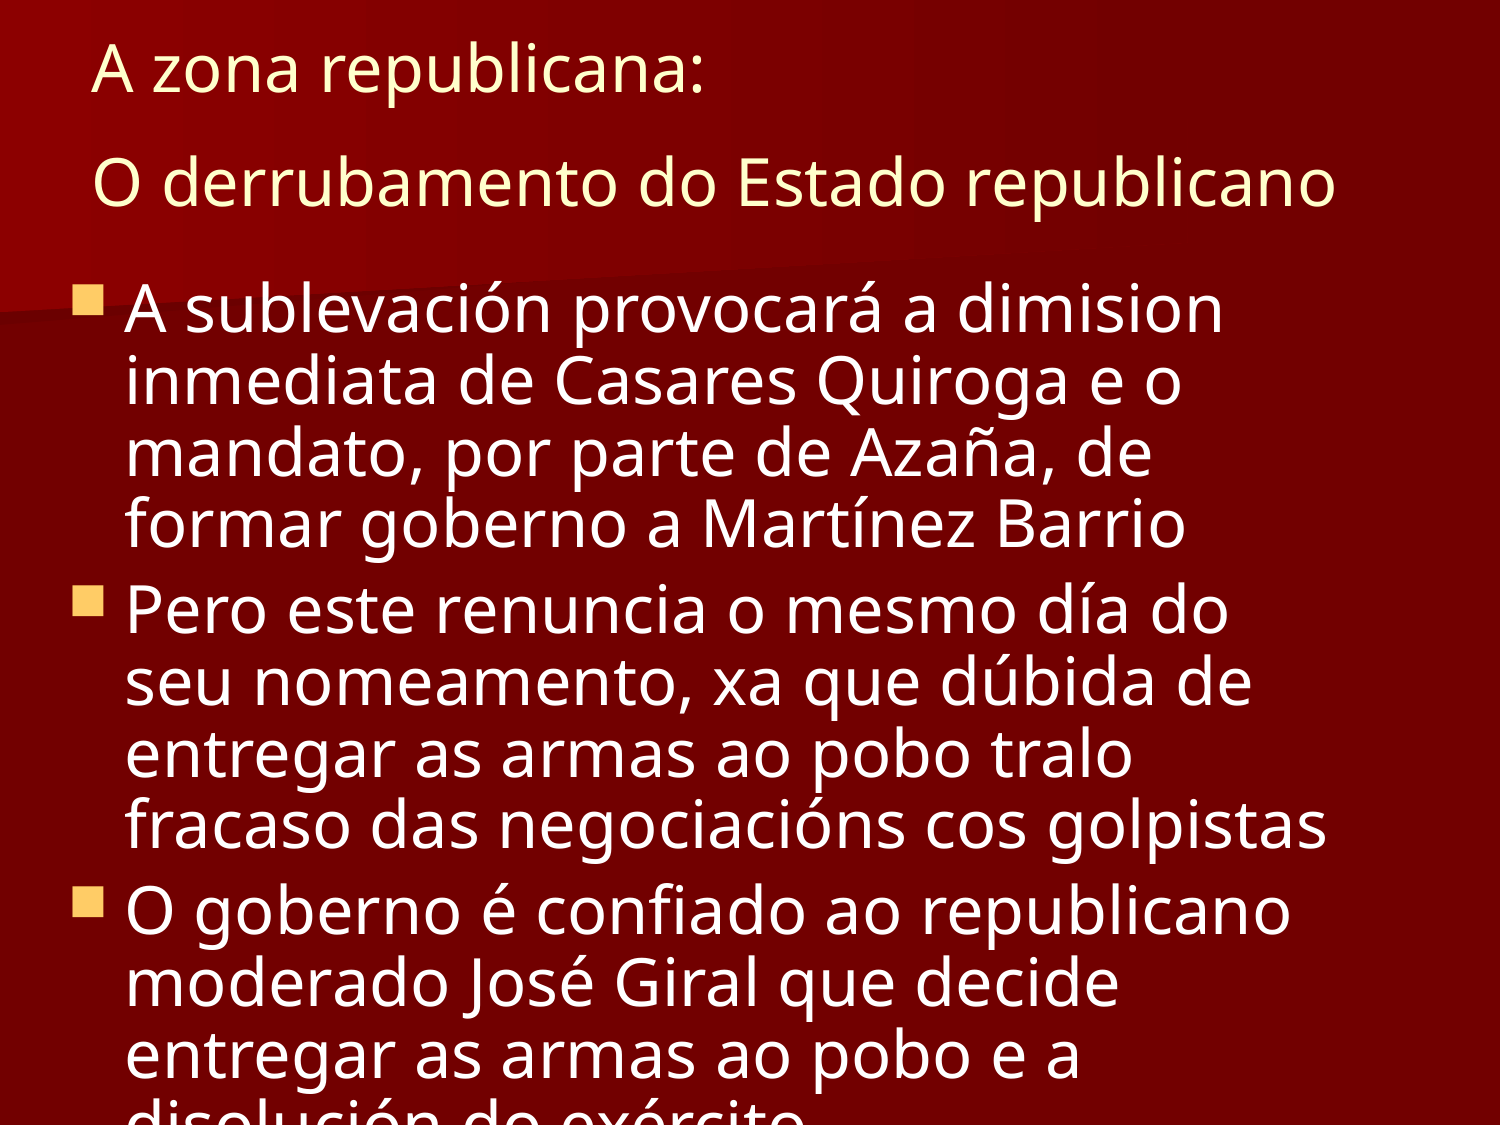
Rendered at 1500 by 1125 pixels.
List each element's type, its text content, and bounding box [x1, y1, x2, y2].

list A sublevación provocará a dimision inmediata de Casares Quiroga e o mandato, por parte de Azaña, de formar goberno a Martínez Barrio Pero este renuncia o mesmo día do seu nomeamento, xa que dúbida de entregar as armas ao pobo tralo fracaso das negociacións cos golpistas O goberno é confiado ao republicano moderado José Giral que decide entregar as armas ao pobo e a disolución do exército [52, 266, 1365, 1005]
text_box A zona republicana: O derrubamento do Estado republicano [76, 18, 1471, 227]
